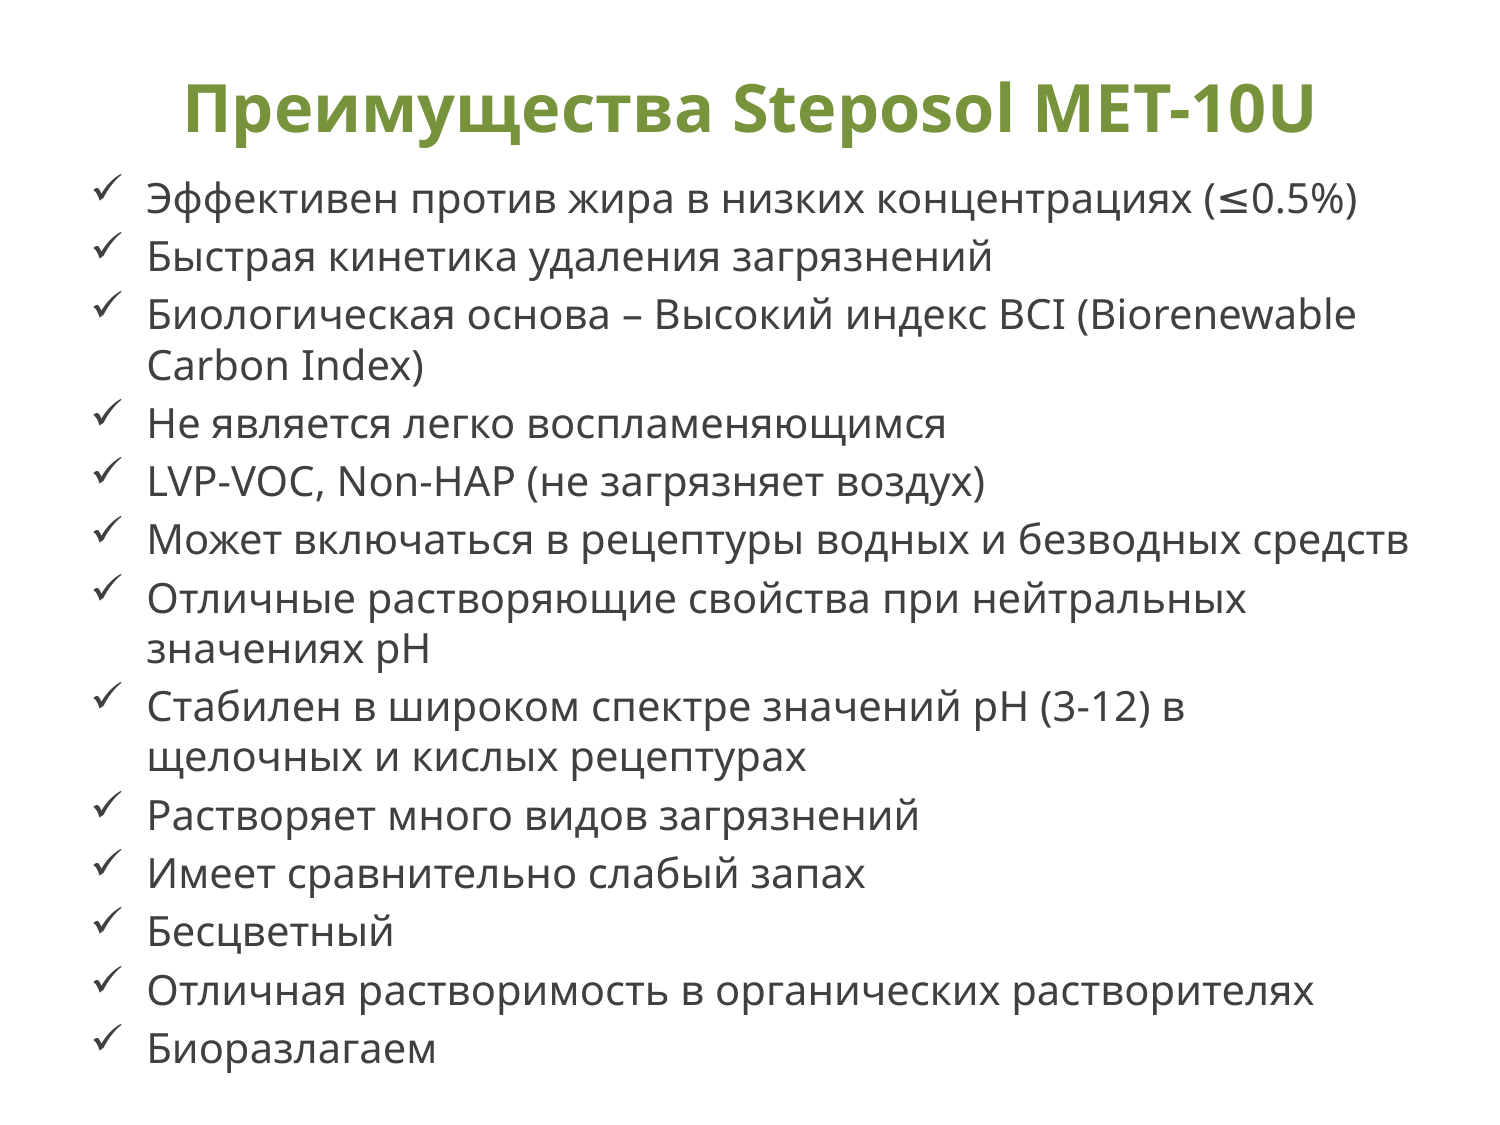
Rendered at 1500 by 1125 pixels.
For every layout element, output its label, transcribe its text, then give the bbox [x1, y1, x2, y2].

title Преимущества Steposol MET-10U [75, 11, 1425, 200]
list Эффективен против жира в низких концентрациях (≤0.5%) Быстрая кинетика удаления загрязнений Биологическая основа – Высокий индекс BCI (Biorenewable Carbon Index) Не является легко воспламеняющимся LVP-VOC, Non-HAP (не загрязняет воздух) Может включаться в рецептуры водных и безводных средств Отличные растворяющие свойства при нейтральных значениях pH Стабилен в широком спектре значений pH (3-12) в щелочных и кислых рецептурах Растворяет много видов загрязнений Имеет сравнительно слабый запах Бесцветный Отличная растворимость в органических растворителях Биоразлагаем [75, 200, 1425, 907]
